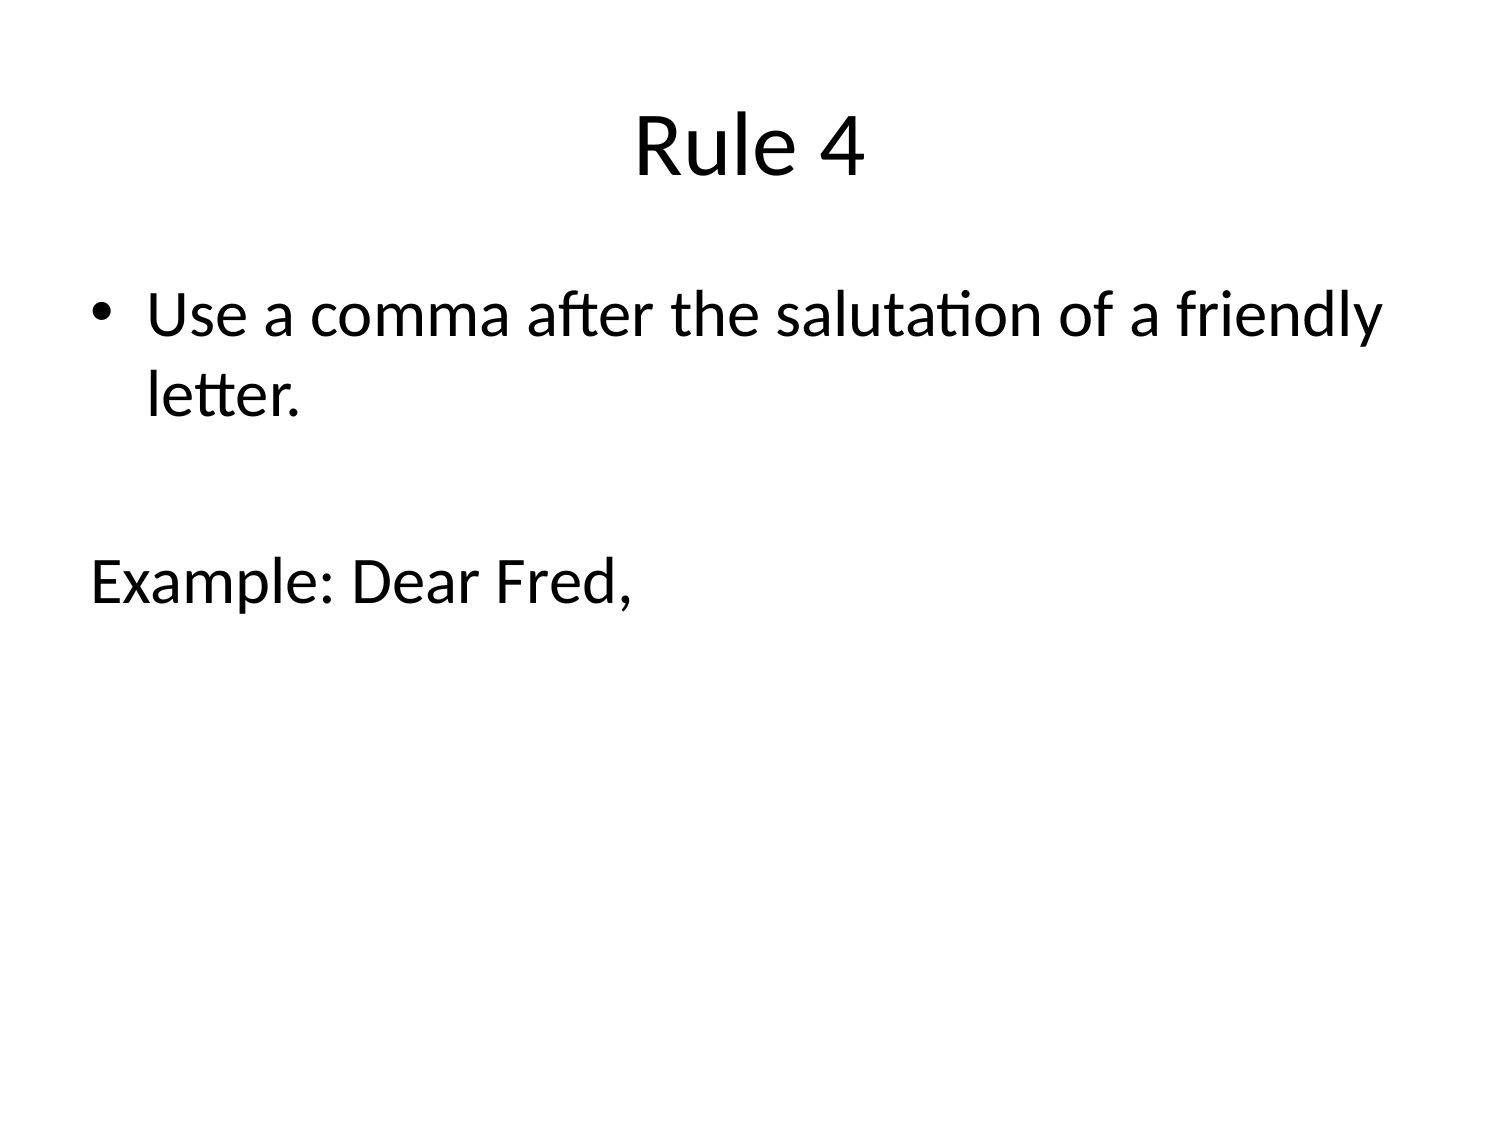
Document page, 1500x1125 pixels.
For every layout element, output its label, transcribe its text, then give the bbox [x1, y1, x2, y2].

list Use a comma after the salutation of a friendly letter. Example: Dear Fred, [75, 262, 1425, 1005]
title Rule 4 [75, 45, 1425, 233]
